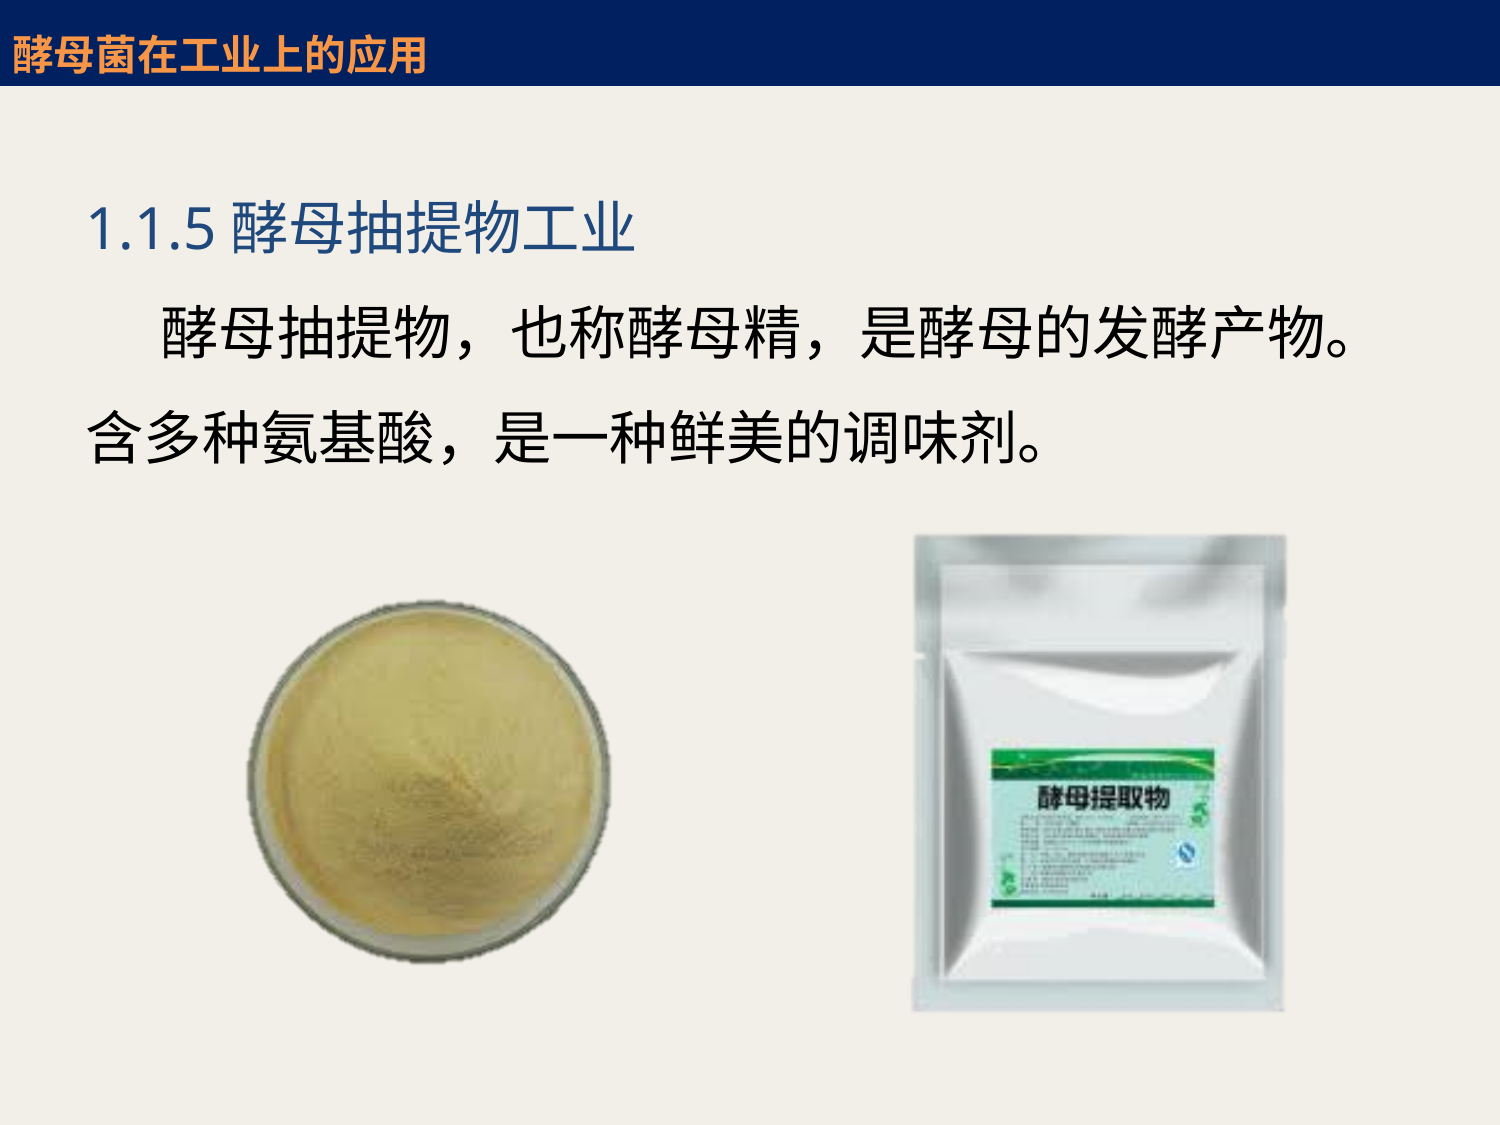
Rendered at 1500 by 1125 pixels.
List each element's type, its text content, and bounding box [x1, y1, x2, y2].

picture [830, 501, 1377, 1047]
text_box 酵母菌在工业上的应用 [0, 0, 1500, 86]
picture [194, 538, 701, 1045]
text_box 1.1.5酵母抽提物工业 酵母抽提物，也称酵母精，是酵母的发酵产物。含多种氨基酸，是一种鲜美的调味剂。 [70, 149, 1430, 479]
